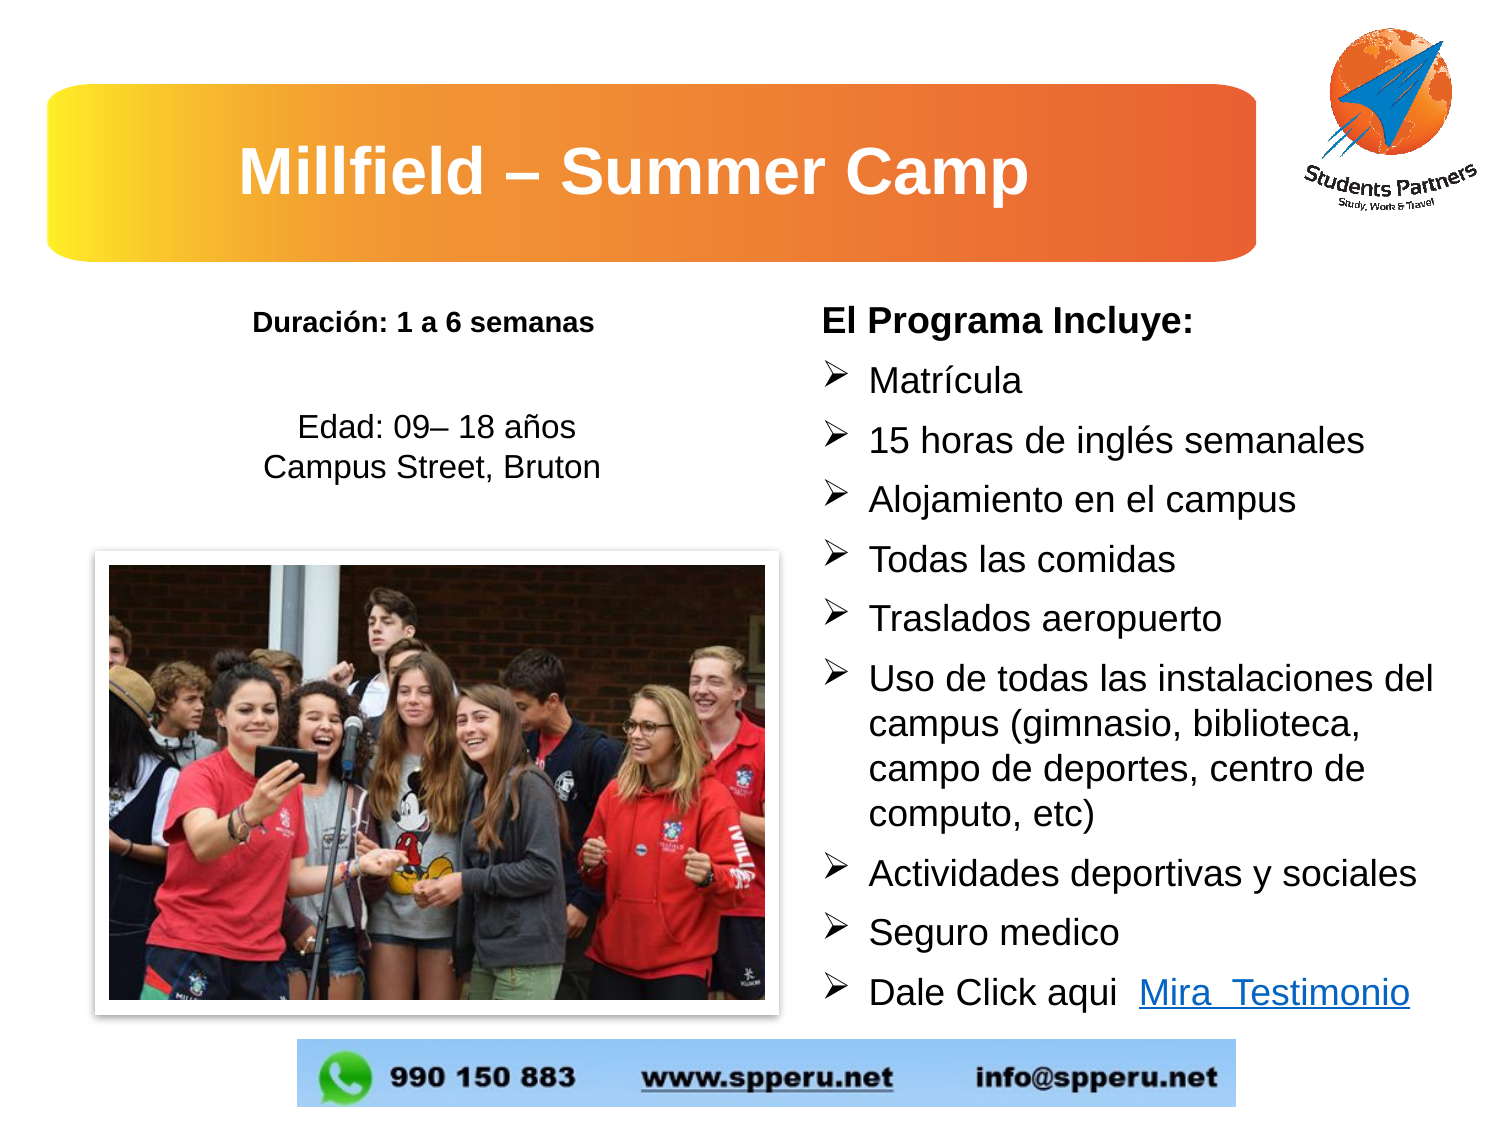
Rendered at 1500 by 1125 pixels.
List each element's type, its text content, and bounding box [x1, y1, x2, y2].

picture [297, 1039, 1236, 1107]
picture [1290, 22, 1483, 216]
text_box El Programa Incluye: Matrícula 15 horas de inglés semanales Alojamiento en el campus Todas las comidas Traslados aeropuerto Uso de todas las instalaciones del campus (gimnasio, biblioteca, campo de deportes, centro de computo, etc) Actividades deportivas y sociales Seguro medico Dale Click aqui Mira Testimonio [806, 289, 1474, 1021]
text_box Edad: 09– 18 años Campus Street, Bruton [134, 397, 740, 493]
text_box Duración: 1 a 6 semanas [237, 295, 611, 346]
picture [46, 84, 1257, 263]
picture [109, 565, 765, 1001]
